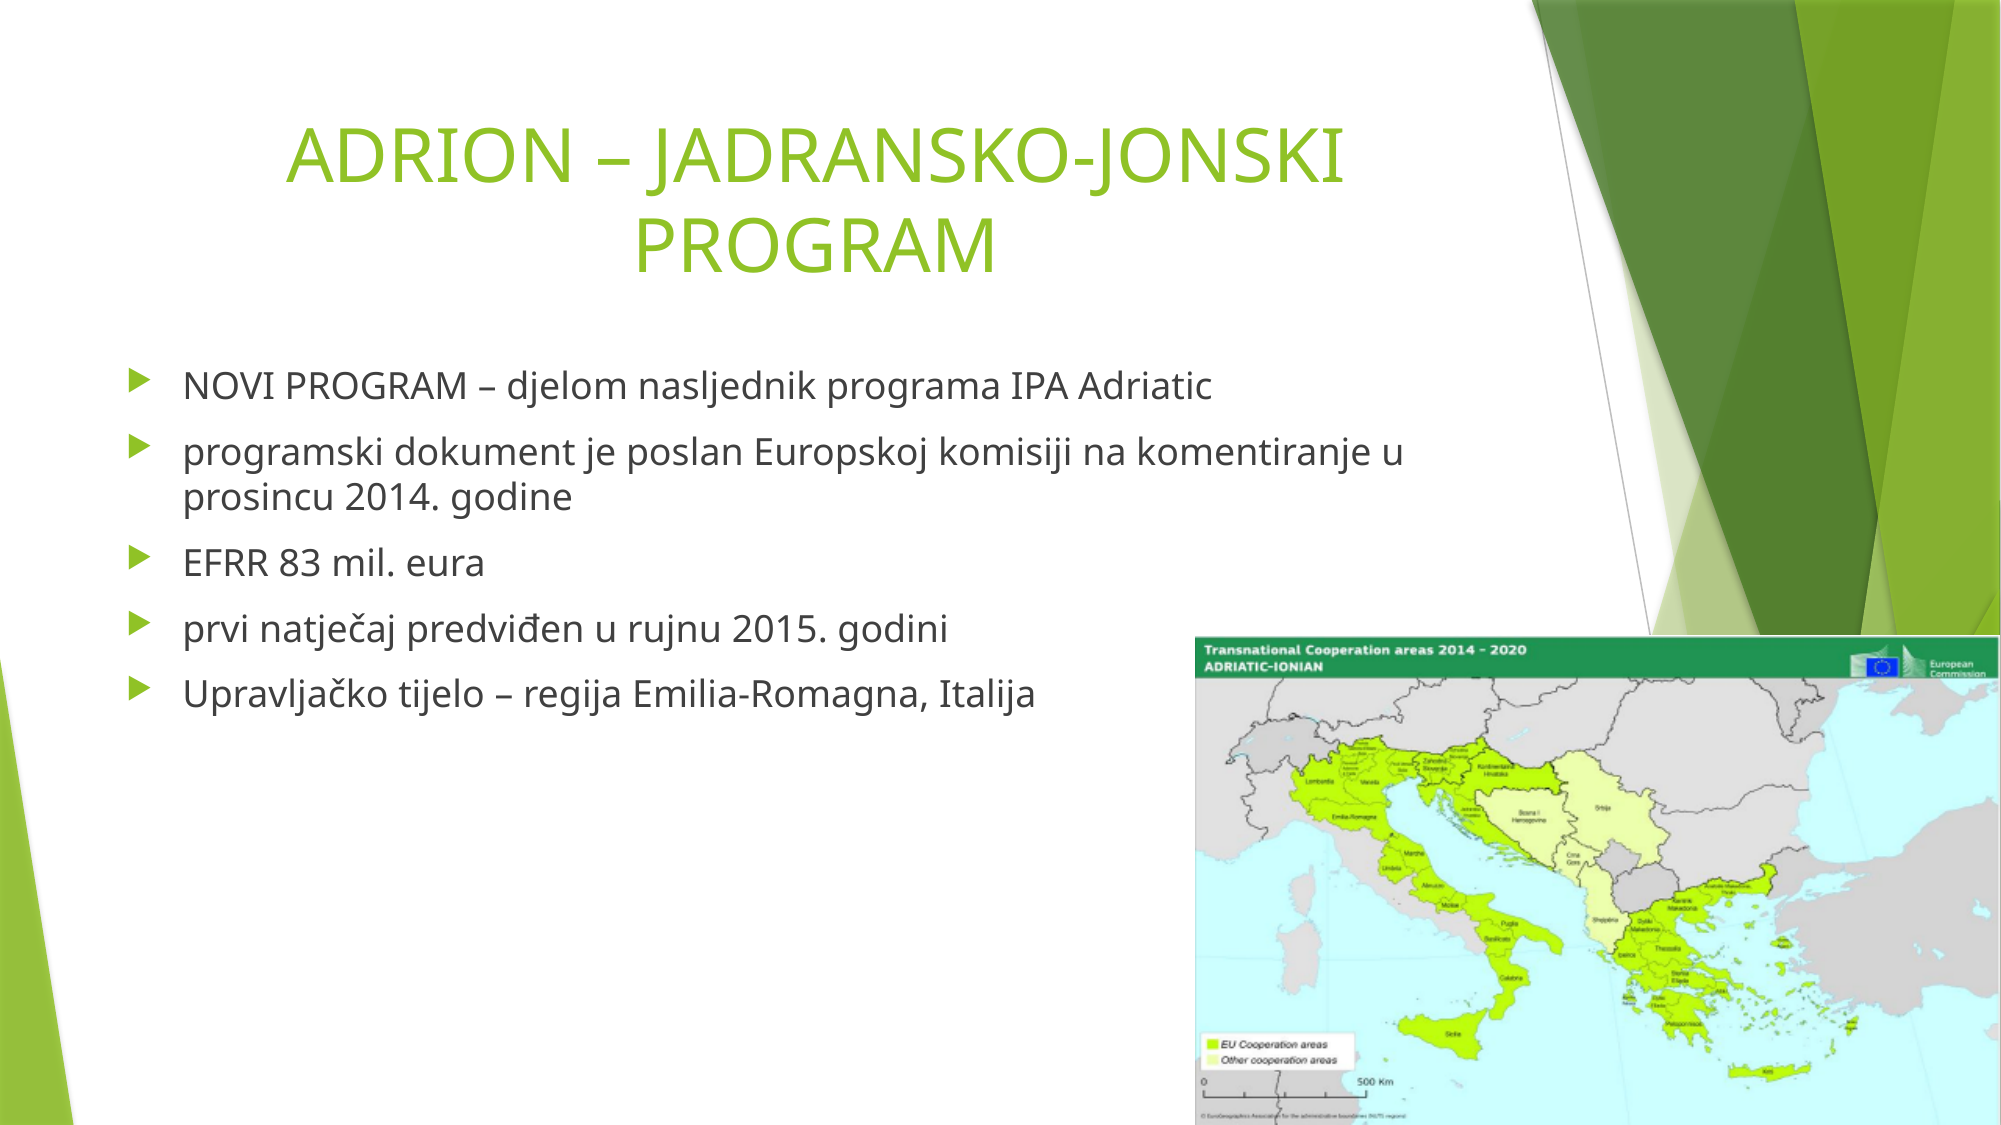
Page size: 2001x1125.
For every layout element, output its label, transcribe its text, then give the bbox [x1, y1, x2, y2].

list NOVI PROGRAM – djelom nasljednik programa IPA Adriatic programski dokument je poslan Europskoj komisiji na komentiranje u prosincu 2014. godine EFRR 83 mil. eura prvi natječaj predviđen u rujnu 2015. godini Upravljačko tijelo – regija Emilia-Romagna, Italija [111, 354, 1522, 992]
title ADRION – JADRANSKO-JONSKI PROGRAM [111, 99, 1522, 317]
picture [1194, 634, 2000, 1125]
